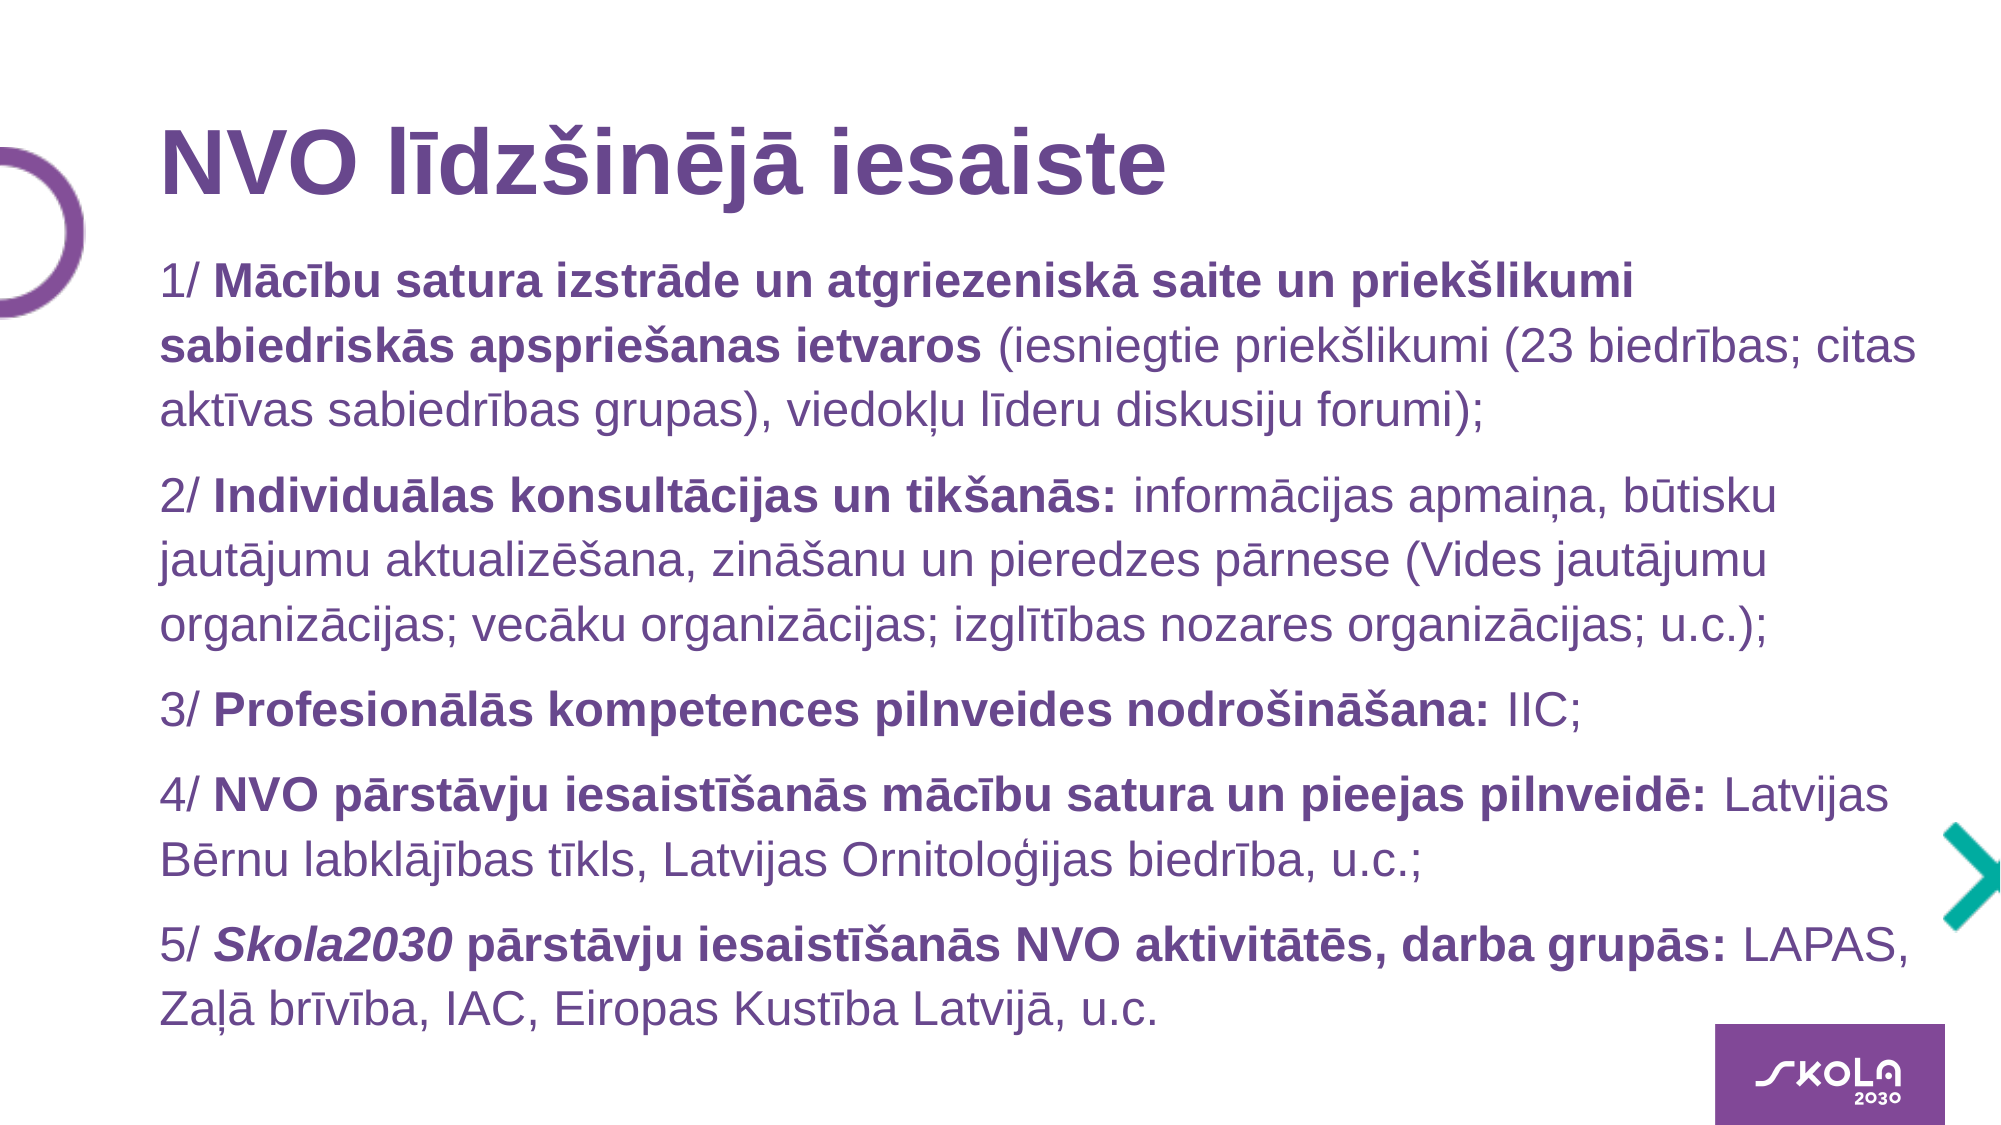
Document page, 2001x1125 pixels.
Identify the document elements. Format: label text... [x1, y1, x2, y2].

picture [0, 147, 86, 320]
picture [1715, 1024, 1945, 1125]
picture [1943, 822, 2001, 933]
title NVO līdzšinējā iesaiste 1/ Mācību satura izstrāde un atgriezeniskā saite un priekšlikumi sabiedriskās apspriešanas ietvaros (iesniegtie priekšlikumi (23 biedrības; citas aktīvas sabiedrības grupas), viedokļu līderu diskusiju forumi); x 2/ Individuālas konsultācijas un tikšanās: informācijas apmaiņa, būtisku jautājumu aktualizēšana, zināšanu un pieredzes pārnese (Vides jautājumu organizācijas; vecāku organizācijas; izglītības nozares organizācijas; u.c.); x 3/ Profesionālās kompetences pilnveides nodrošināšana: IIC; x 4/ NVO pārstāvju iesaistīšanās mācību satura un pieejas pilnveidē: Latvijas Bērnu labklājības tīkls, Latvijas Ornitoloģijas biedrība, u.c.; x 5/ Skola2030 pārstāvju iesaistīšanās NVO aktivitātēs, darba grupās: LAPAS, Zaļā brīvība, IAC, Eiropas Kustība Latvijā, u.c. [151, 76, 1927, 1109]
